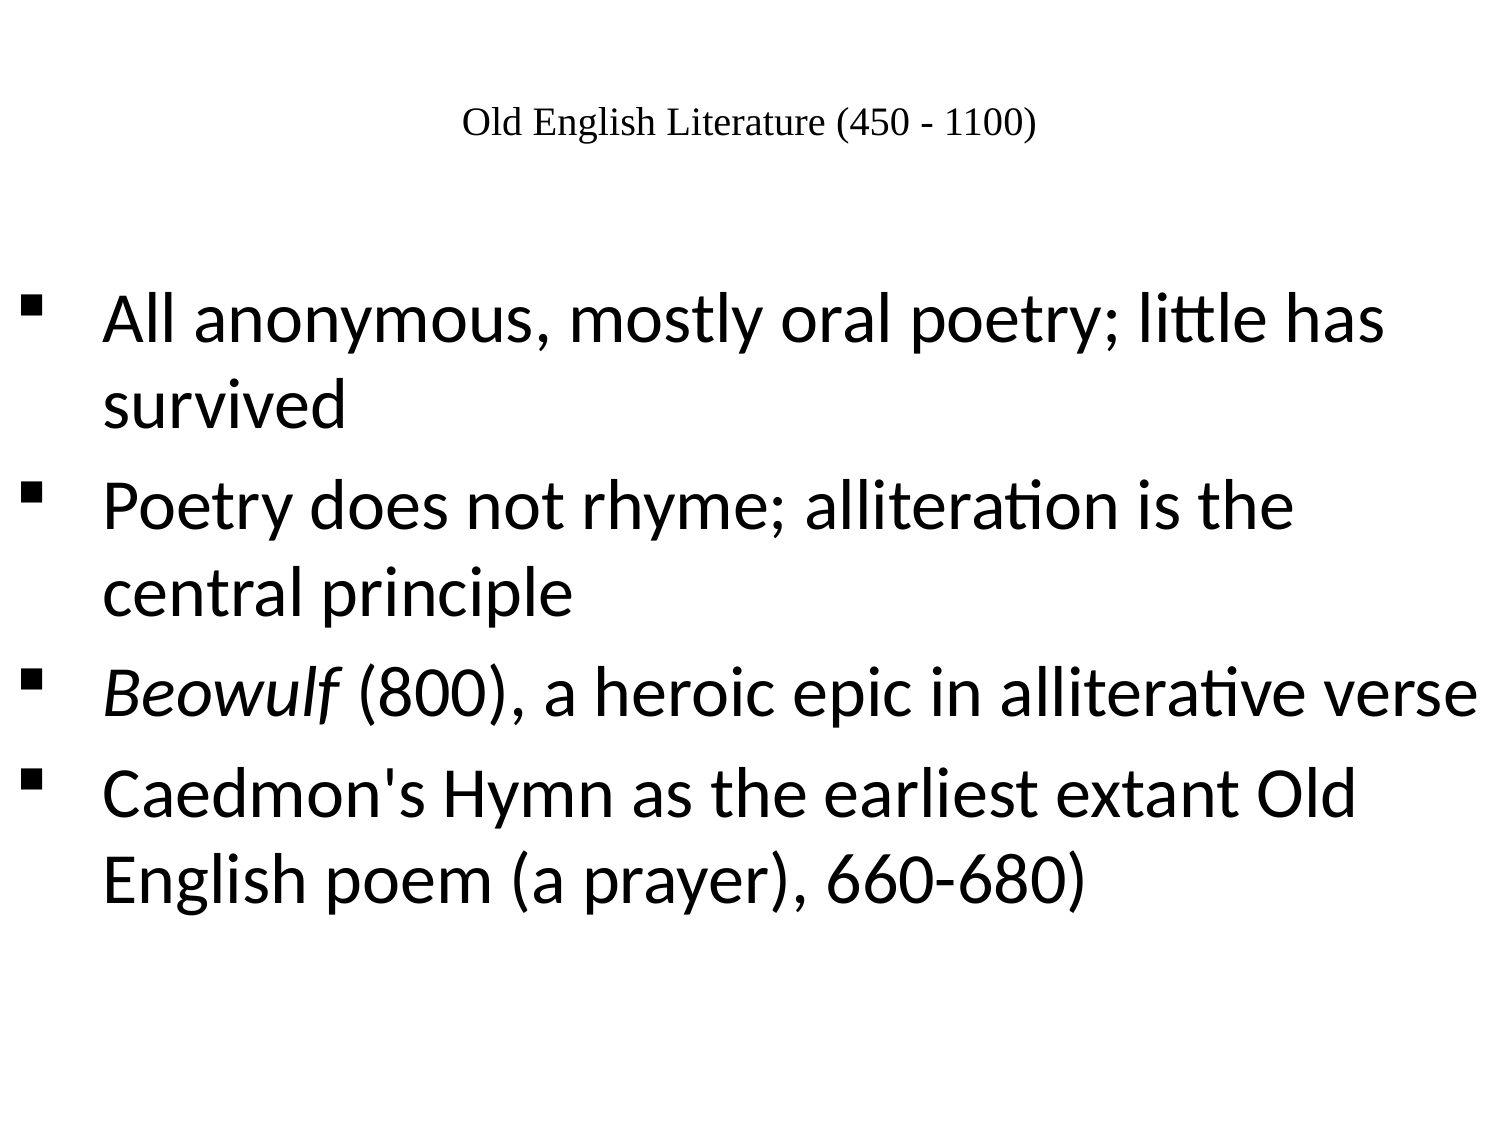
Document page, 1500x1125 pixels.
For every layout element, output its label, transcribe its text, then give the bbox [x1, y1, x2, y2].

title Old English Literature (450 - 1100) [112, 87, 1388, 162]
subtitle All anonymous, mostly oral poetry; little has survived Poetry does not rhyme; alliteration is the central principle Beowulf (800), a heroic epic in alliterative verse Caedmon's Hymn as the earliest extant Old English poem (a prayer), 660-680) [0, 162, 1500, 1038]
